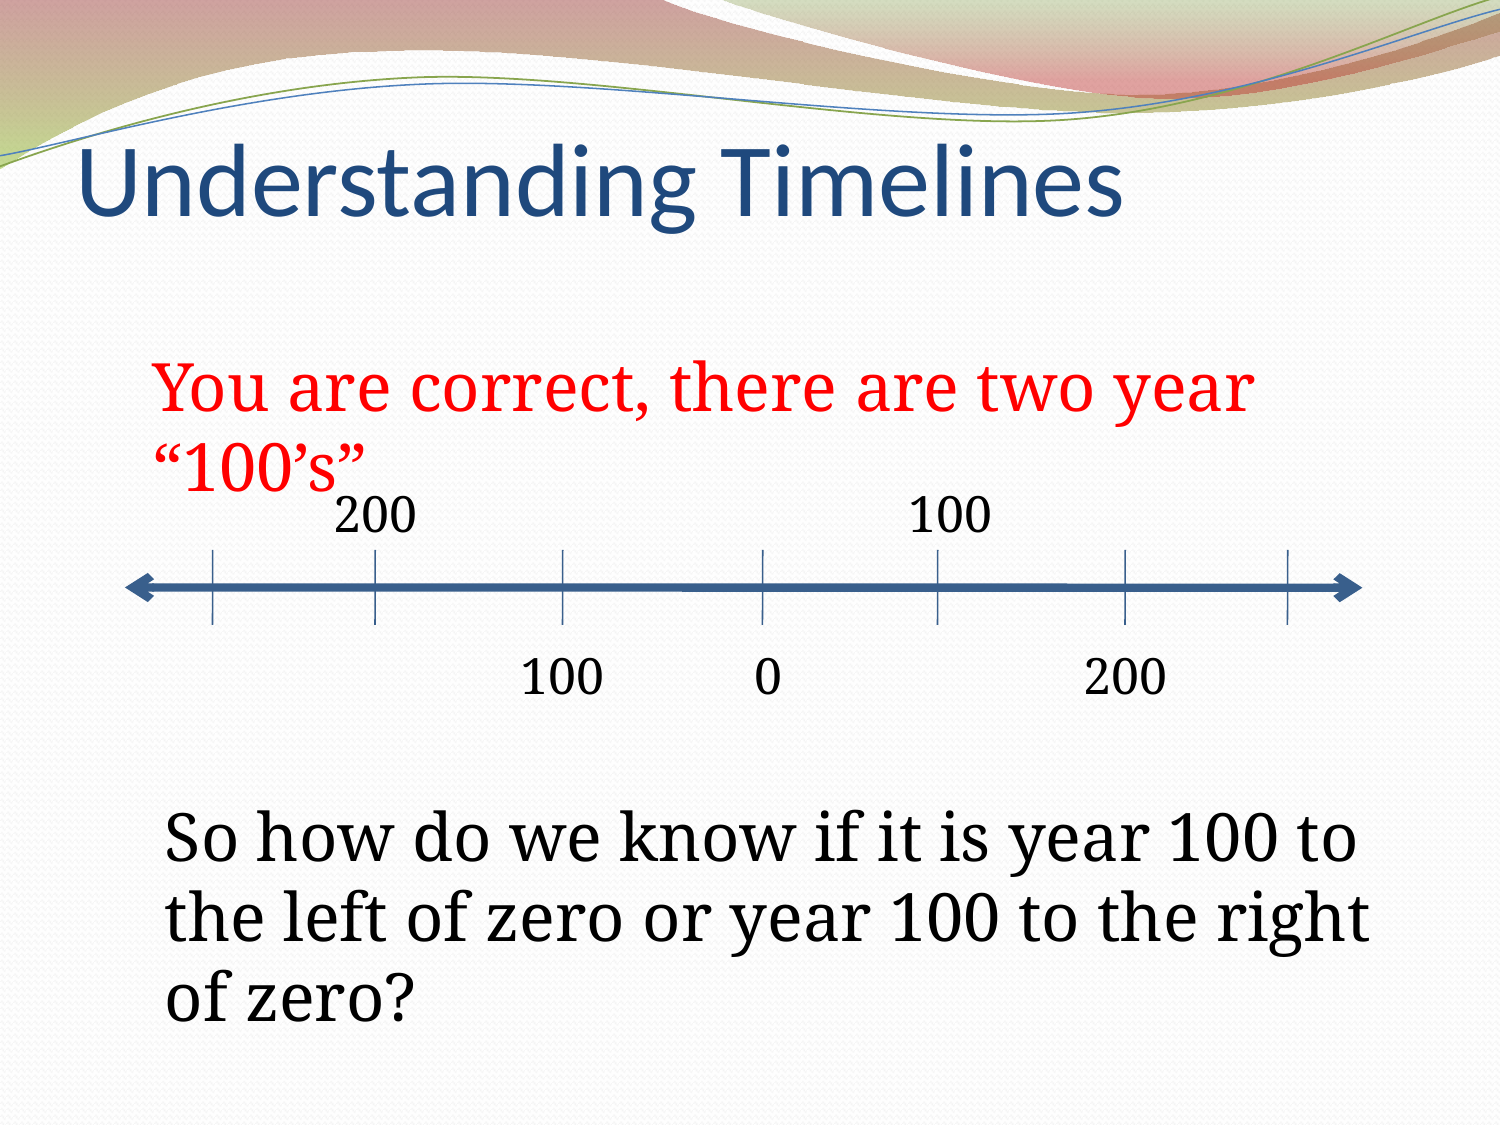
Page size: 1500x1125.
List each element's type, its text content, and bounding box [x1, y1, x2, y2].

text_box 200 [1062, 637, 1188, 713]
text_box You are correct, there are two year “100’s” [137, 337, 1425, 513]
text_box 100 [500, 637, 625, 713]
title Understanding Timelines [75, 50, 1425, 238]
text_box 200 [312, 474, 438, 550]
text_box So how do we know if it is year 100 to the left of zero or year 100 to the right of zero? [149, 787, 1413, 1043]
text_box 100 [887, 474, 1013, 550]
text_box 0 [724, 637, 813, 713]
